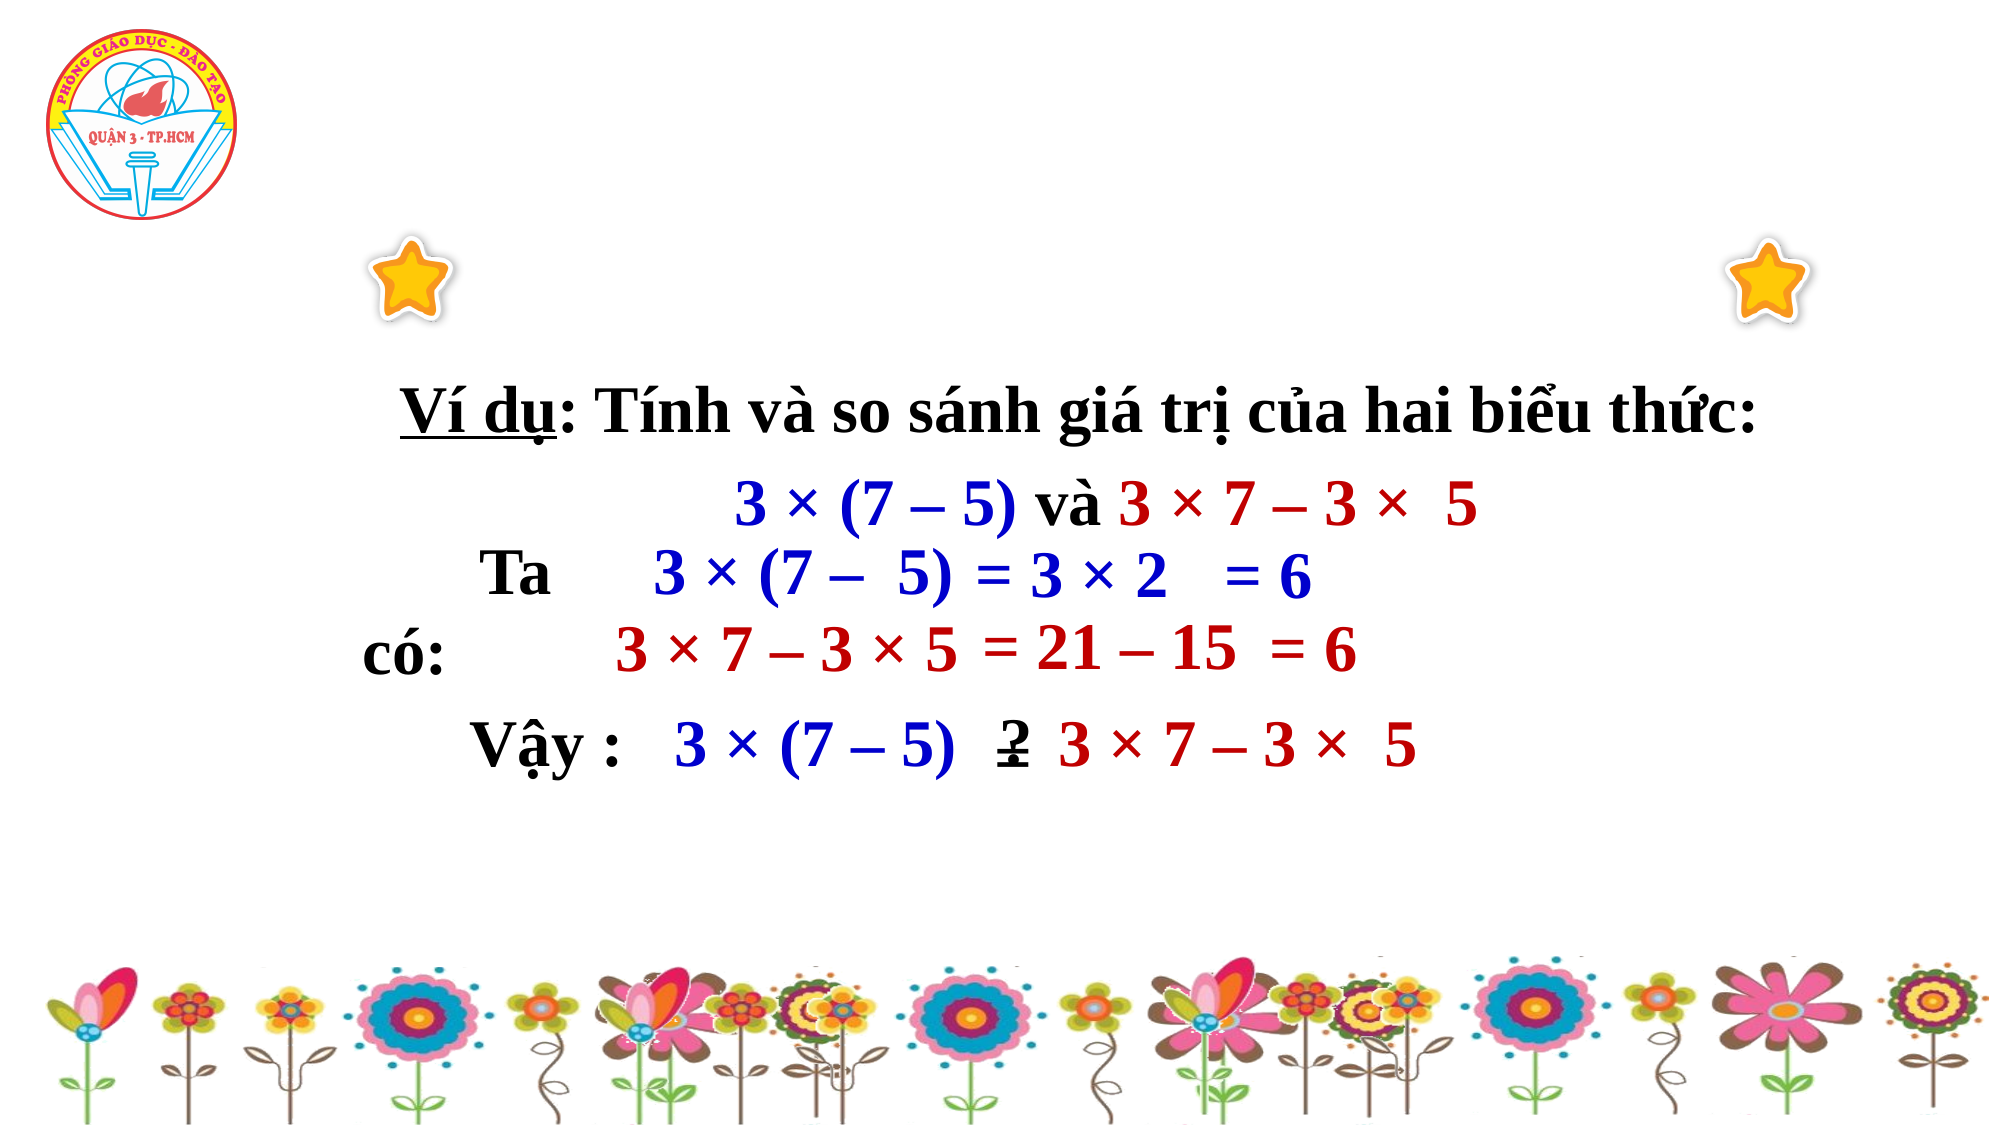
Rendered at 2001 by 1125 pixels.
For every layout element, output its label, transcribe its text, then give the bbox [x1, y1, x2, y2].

text_box Ví dụ: Tính và so sánh giá trị của hai biểu thức: 3 × (7 – 5) và 3 × 7 – 3 × 5 [392, 357, 1842, 527]
text_box = 21 – 15 [967, 595, 1297, 691]
picture [1724, 237, 1814, 324]
text_box = [980, 706, 1065, 801]
text_box Vậy : 3 × (7 – 5) 3 × 7 – 3 × 5 [454, 692, 984, 788]
picture [46, 29, 237, 220]
text_box = 3 × 2 [968, 523, 1194, 595]
text_box 3 × 7 – 3 × 5 [550, 596, 984, 692]
text_box 3 × (7 – 5) [646, 520, 976, 594]
text_box ? [984, 690, 1065, 786]
picture [44, 956, 2000, 1125]
text_box = 6 [1217, 524, 1330, 597]
picture [367, 235, 457, 322]
text_box = 6 [1254, 597, 1383, 773]
text_box Vậy : 3 × (7 – 5) 3 × 7 – 3 × 5 [1065, 692, 1497, 788]
text_box Ta có: [354, 520, 646, 594]
